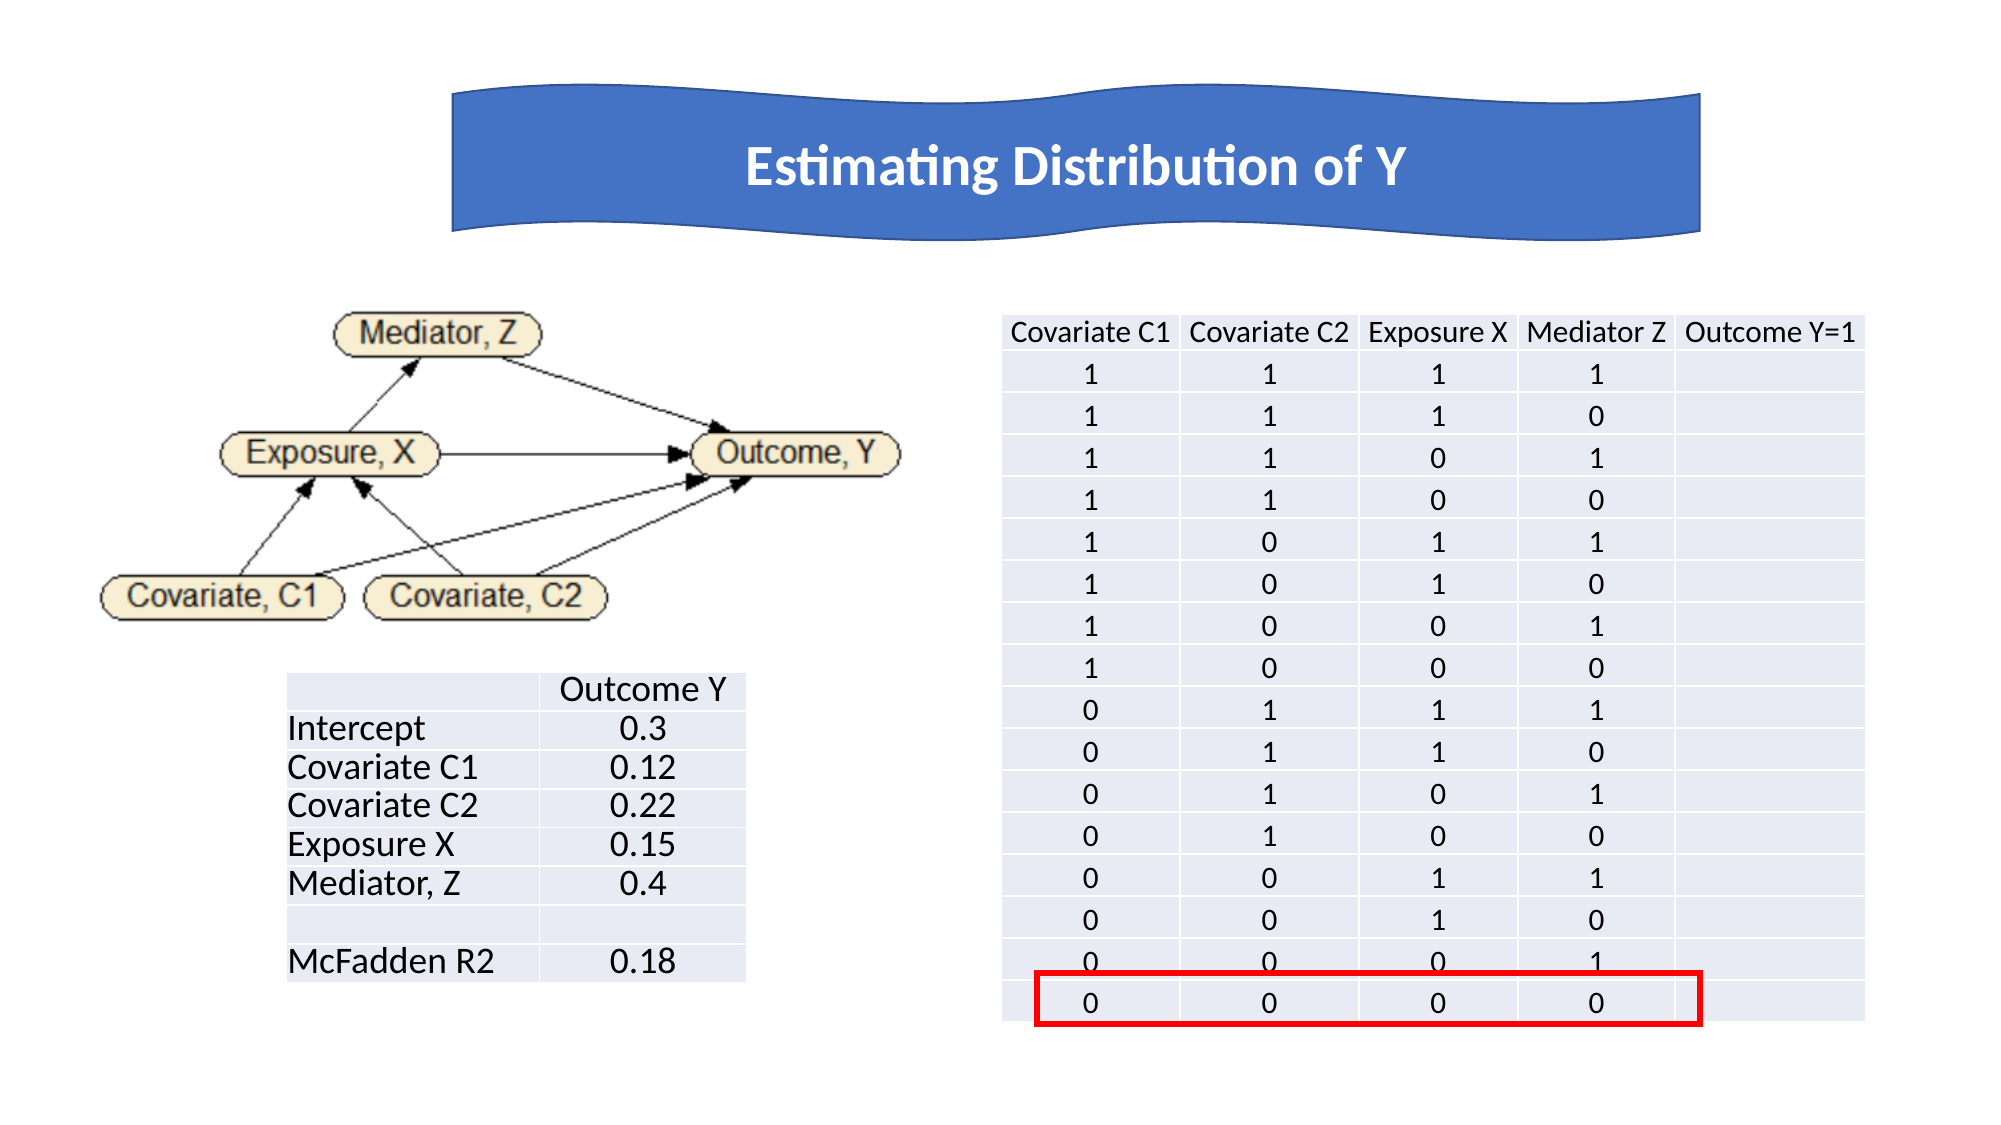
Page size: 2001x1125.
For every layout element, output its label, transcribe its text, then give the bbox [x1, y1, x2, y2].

table_cell [1676, 855, 1865, 895]
table_cell 0 [1002, 855, 1179, 895]
table_cell 1 [1181, 351, 1358, 391]
table_cell 1 [1002, 435, 1179, 475]
table_cell 1 [1002, 645, 1179, 685]
table_cell 0 [1002, 897, 1179, 937]
table_cell 0 [1002, 729, 1179, 769]
table_cell [287, 906, 539, 943]
table_cell [1676, 477, 1865, 517]
table_cell 0.18 [540, 945, 746, 982]
table_cell 1 [1002, 351, 1179, 391]
table_cell [1676, 771, 1865, 811]
table_cell 1 [1181, 477, 1358, 517]
table_cell 1 [1360, 393, 1517, 433]
table_cell 1 [1181, 771, 1358, 811]
table_cell 0 [1519, 729, 1674, 769]
table_cell Exposure X [287, 828, 539, 865]
table_cell 0 [1181, 939, 1358, 972]
table_cell 1 [1360, 897, 1517, 937]
table_cell 1 [1519, 435, 1674, 475]
text_box [1036, 972, 1701, 1025]
table_cell 0 [1181, 603, 1358, 643]
table_cell [1676, 519, 1865, 559]
table_cell 1 [1360, 519, 1517, 559]
table_cell 1 [1002, 477, 1179, 517]
text_box Estimating Distribution of Y [451, 83, 1701, 242]
table_header Outcome Y [540, 673, 746, 710]
table_header Exposure X [1360, 315, 1517, 349]
table_cell 1 [1181, 687, 1358, 727]
table_cell 1 [1181, 729, 1358, 769]
table_cell [1676, 729, 1865, 769]
table_cell Covariate C2 [287, 790, 539, 827]
table_cell 0 [1360, 813, 1517, 853]
table_cell Mediator, Z [287, 867, 539, 904]
table_cell 0 [1002, 939, 1179, 979]
table_cell [1676, 561, 1865, 601]
table_cell [1676, 435, 1865, 475]
table_cell 0 [1002, 813, 1179, 853]
table_cell 0 [1519, 393, 1674, 433]
table_cell 1 [1002, 603, 1179, 643]
table_cell 0 [1519, 897, 1674, 937]
table_cell Covariate C1 [287, 751, 539, 788]
table_cell 0 [1360, 603, 1517, 643]
table_cell 0 [1002, 981, 1036, 1021]
table_cell 1 [1519, 855, 1674, 895]
table_cell 1 [1519, 603, 1674, 643]
table_cell 0 [1181, 855, 1358, 895]
table_cell 1 [1181, 393, 1358, 433]
table_cell 0 [1519, 645, 1674, 685]
table_cell 1 [1181, 813, 1358, 853]
table_cell [1701, 981, 1865, 1021]
table_cell 0 [1002, 771, 1179, 811]
table_cell 0 [1519, 561, 1674, 601]
table_cell 0 [1360, 939, 1517, 972]
table_cell [1676, 813, 1865, 853]
table_cell 1 [1519, 687, 1674, 727]
table_header Covariate C2 [1181, 315, 1358, 349]
picture [95, 279, 924, 648]
table_cell [1676, 603, 1865, 643]
table_cell 0 [1360, 771, 1517, 811]
table_cell Intercept [287, 712, 539, 749]
table_cell [540, 906, 746, 943]
table_cell 0.4 [540, 867, 746, 904]
table_cell 0 [1360, 645, 1517, 685]
table_header Outcome Y=1 [1676, 315, 1865, 349]
table_cell 1 [1002, 393, 1179, 433]
table_cell 1 [1519, 771, 1674, 811]
table_cell 0 [1360, 477, 1517, 517]
table_header Covariate C1 [1002, 315, 1179, 349]
table_header [287, 673, 539, 710]
table_cell [1676, 393, 1865, 433]
table_cell 1 [1360, 351, 1517, 391]
table_cell McFadden R2 [287, 945, 539, 982]
table_cell 0 [1181, 561, 1358, 601]
table_cell 1 [1181, 435, 1358, 475]
table_cell 0 [1002, 687, 1179, 727]
table_cell 0 [1360, 435, 1517, 475]
table_cell 0 [1519, 477, 1674, 517]
table_header Mediator Z [1519, 315, 1674, 349]
table_cell 0 [1181, 519, 1358, 559]
table_cell 1 [1002, 561, 1179, 601]
table_cell 0.22 [540, 790, 746, 827]
table_cell 1 [1519, 939, 1674, 972]
table_cell [1676, 897, 1865, 937]
table_cell 0 [1181, 897, 1358, 937]
table_cell 0 [1519, 813, 1674, 853]
table_cell 1 [1519, 519, 1674, 559]
table_cell 1 [1360, 687, 1517, 727]
table_cell 0.15 [540, 828, 746, 865]
table_cell [1676, 939, 1865, 979]
table_cell 1 [1519, 351, 1674, 391]
table_cell 1 [1360, 855, 1517, 895]
table_cell [1676, 351, 1865, 391]
table_cell [1676, 687, 1865, 727]
table_cell 1 [1002, 519, 1179, 559]
table_cell 0 [1181, 645, 1358, 685]
table_cell [1676, 645, 1865, 685]
table_cell 0.3 [540, 712, 746, 749]
table_cell 1 [1360, 561, 1517, 601]
table_cell 1 [1360, 729, 1517, 769]
table_cell 0.12 [540, 751, 746, 788]
